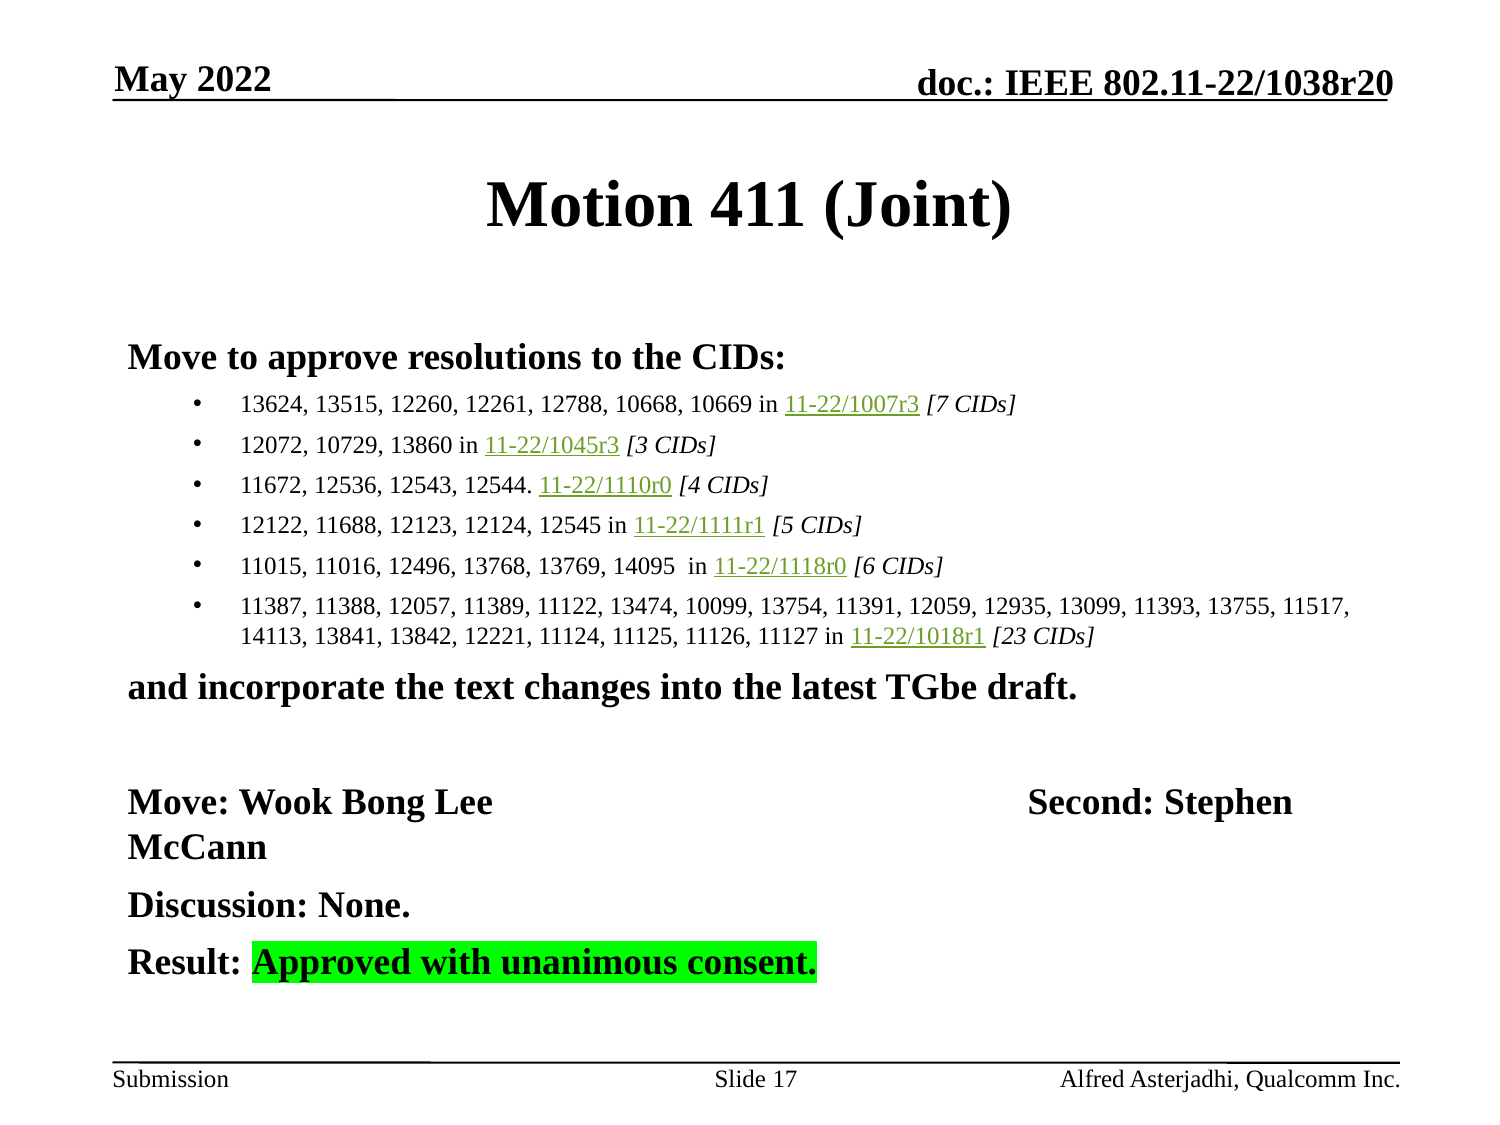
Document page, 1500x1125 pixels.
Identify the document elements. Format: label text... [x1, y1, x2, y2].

footer Alfred Asterjadhi, Qualcomm Inc. [878, 1061, 1402, 1093]
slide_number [114, 54, 423, 100]
slide_number Slide 17 [712, 1061, 800, 1123]
list Move to approve resolutions to the CIDs: 13624, 13515, 12260, 12261, 12788, 10668, 10669 in 11-22/1007r3 [7 CIDs] 12072, 10729, 13860 in 11-22/1045r3 [3 CIDs] 11672, 12536, 12543, 12544. 11-22/1110r0 [4 CIDs] 12122, 11688, 12123, 12124, 12545 in 11-22/1111r1 [5 CIDs] 11015, 11016, 12496, 13768, 13769, 14095 in 11-22/1118r0 [6 CIDs] 11387, 11388, 12057, 11389, 11122, 13474, 10099, 13754, 11391, 12059, 12935, 13099, 11393, 13755, 11517, 14113, 13841, 13842, 12221, 11124, 11125, 11126, 11127 in 11-22/1018r1 [23 CIDs] and incorporate the text changes into the latest TGbe draft. Move: Wook Bong Lee Second: Stephen McCann Discussion: None. Result: Approved with unanimous consent. [112, 324, 1388, 1063]
title Motion 411 (Joint) [112, 112, 1388, 288]
